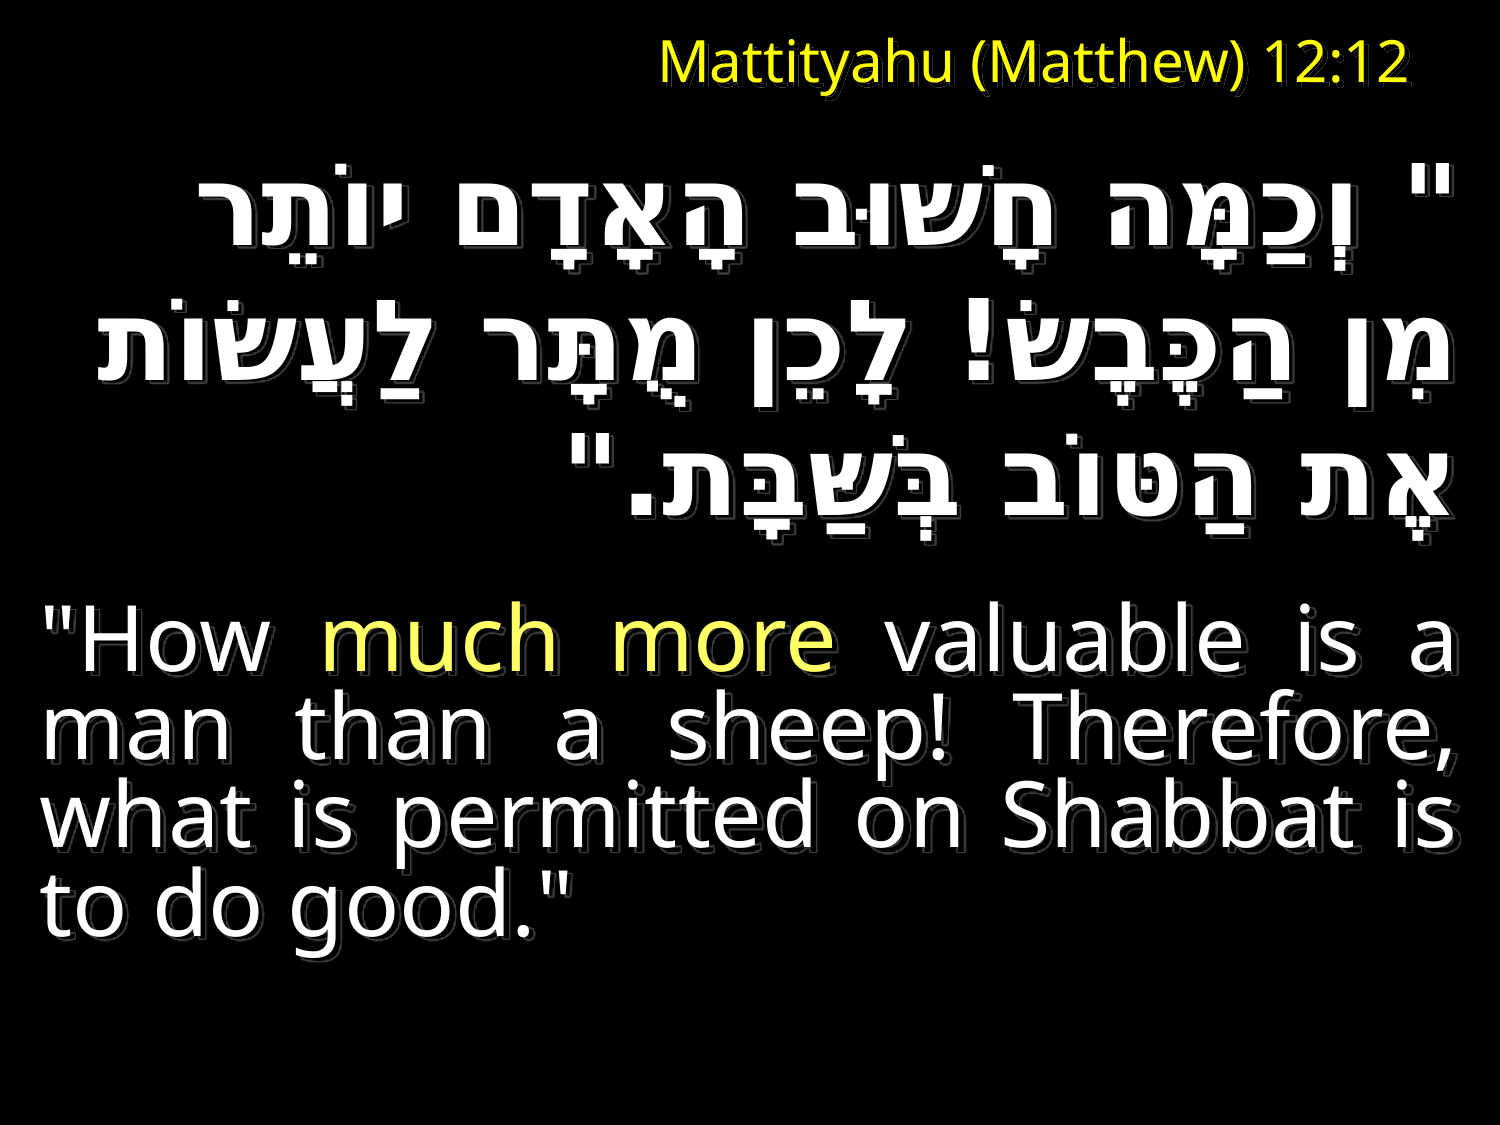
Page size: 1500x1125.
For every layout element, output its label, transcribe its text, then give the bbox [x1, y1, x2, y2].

list " וְכַמָּה חָשׁוּב הָאָדָם יוֹתֵר מִן הַכֶּבֶשׂ! לָכֵן מֻתָּר לַעֲשׂוֹת אֶת הַטּוֹב בְּשַּׁבָּת." "How much more valuable is a man than a sheep! Therefore, what is permitted on Shabbat is to do good." [24, 125, 1475, 1125]
title Mattityahu (Matthew) 12:12 [75, 12, 1425, 105]
